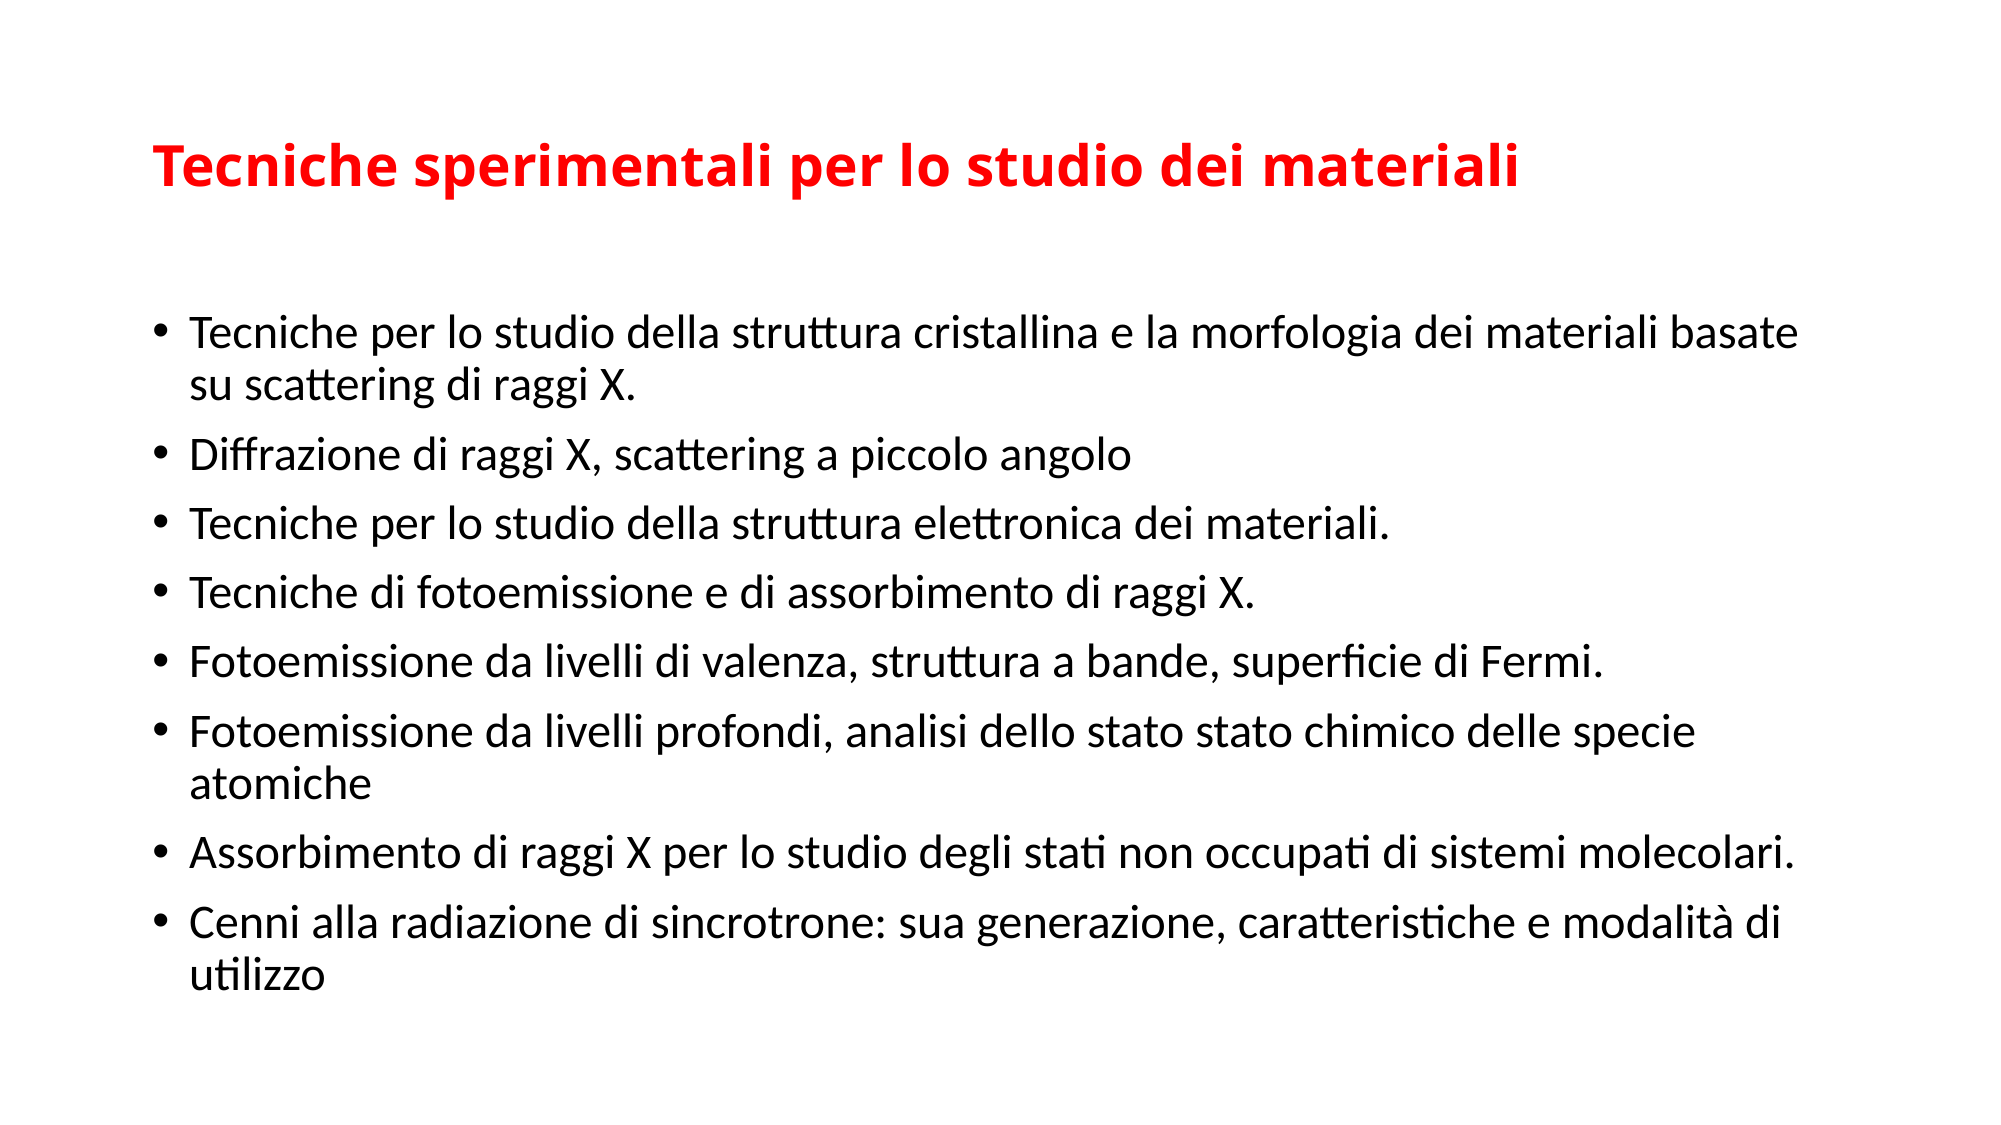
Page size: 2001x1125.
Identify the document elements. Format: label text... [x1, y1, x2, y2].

list Tecniche per lo studio della struttura cristallina e la morfologia dei materiali basate su scattering di raggi X. Diffrazione di raggi X, scattering a piccolo angolo Tecniche per lo studio della struttura elettronica dei materiali. Tecniche di fotoemissione e di assorbimento di raggi X. Fotoemissione da livelli di valenza, struttura a bande, superficie di Fermi. Fotoemissione da livelli profondi, analisi dello stato stato chimico delle specie atomiche Assorbimento di raggi X per lo studio degli stati non occupati di sistemi molecolari. Cenni alla radiazione di sincrotrone: sua generazione, caratteristiche e modalità di utilizzo [137, 299, 1863, 1014]
title Tecniche sperimentali per lo studio dei materiali [137, 59, 1863, 278]
